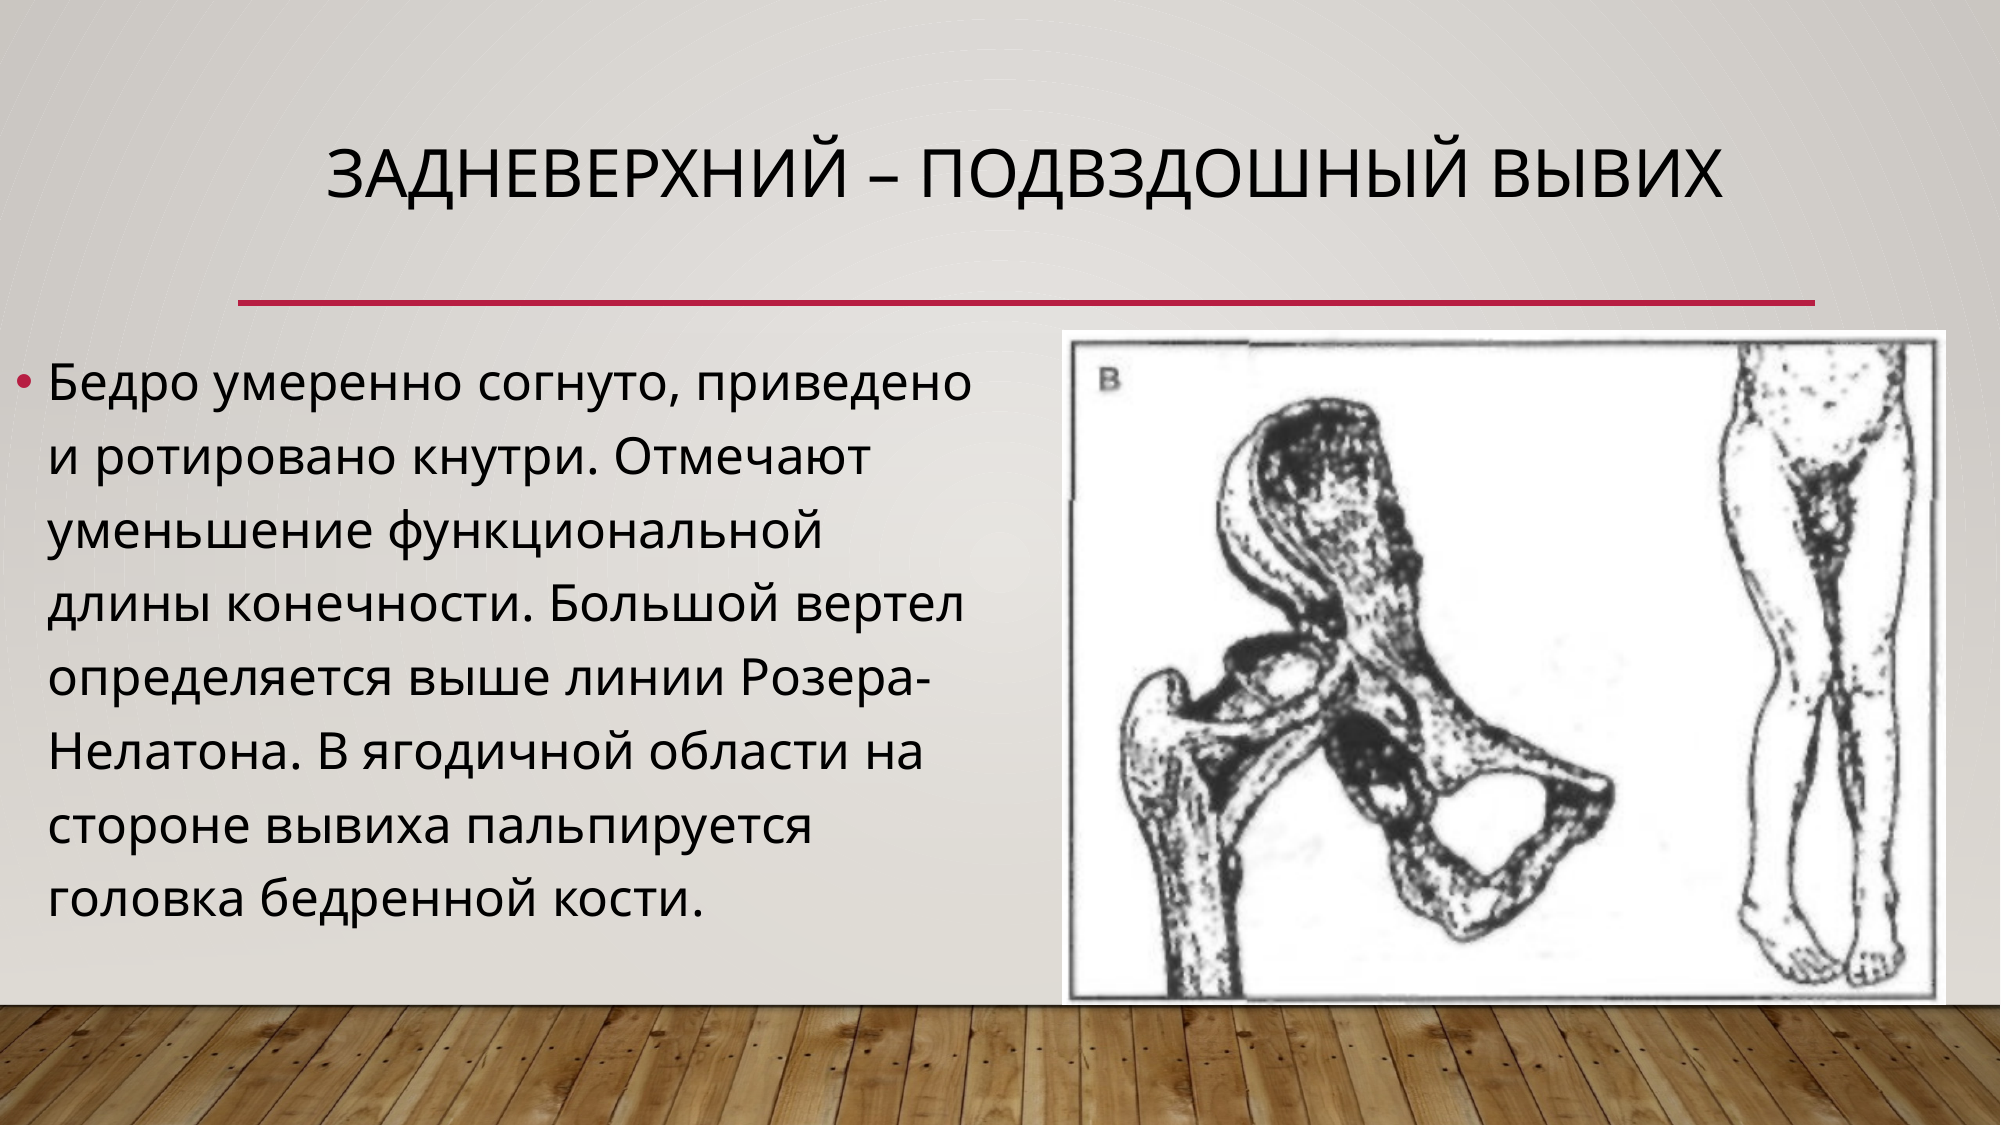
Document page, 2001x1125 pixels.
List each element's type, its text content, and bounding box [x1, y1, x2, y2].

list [1062, 330, 1947, 1005]
title Задневерхний – подвздошный вывих [237, 132, 1814, 306]
picture [0, 1005, 2000, 1125]
list Бедро умеренно согнуто, приведено и ротировано кнутри. Отмечают уменьшение функциональной длины конечности. Большой вертел определяется выше линии Розера-Нелатона. В ягодичной облас­ти на стороне вывиха пальпируется головка бедренной кости. [0, 329, 1000, 993]
